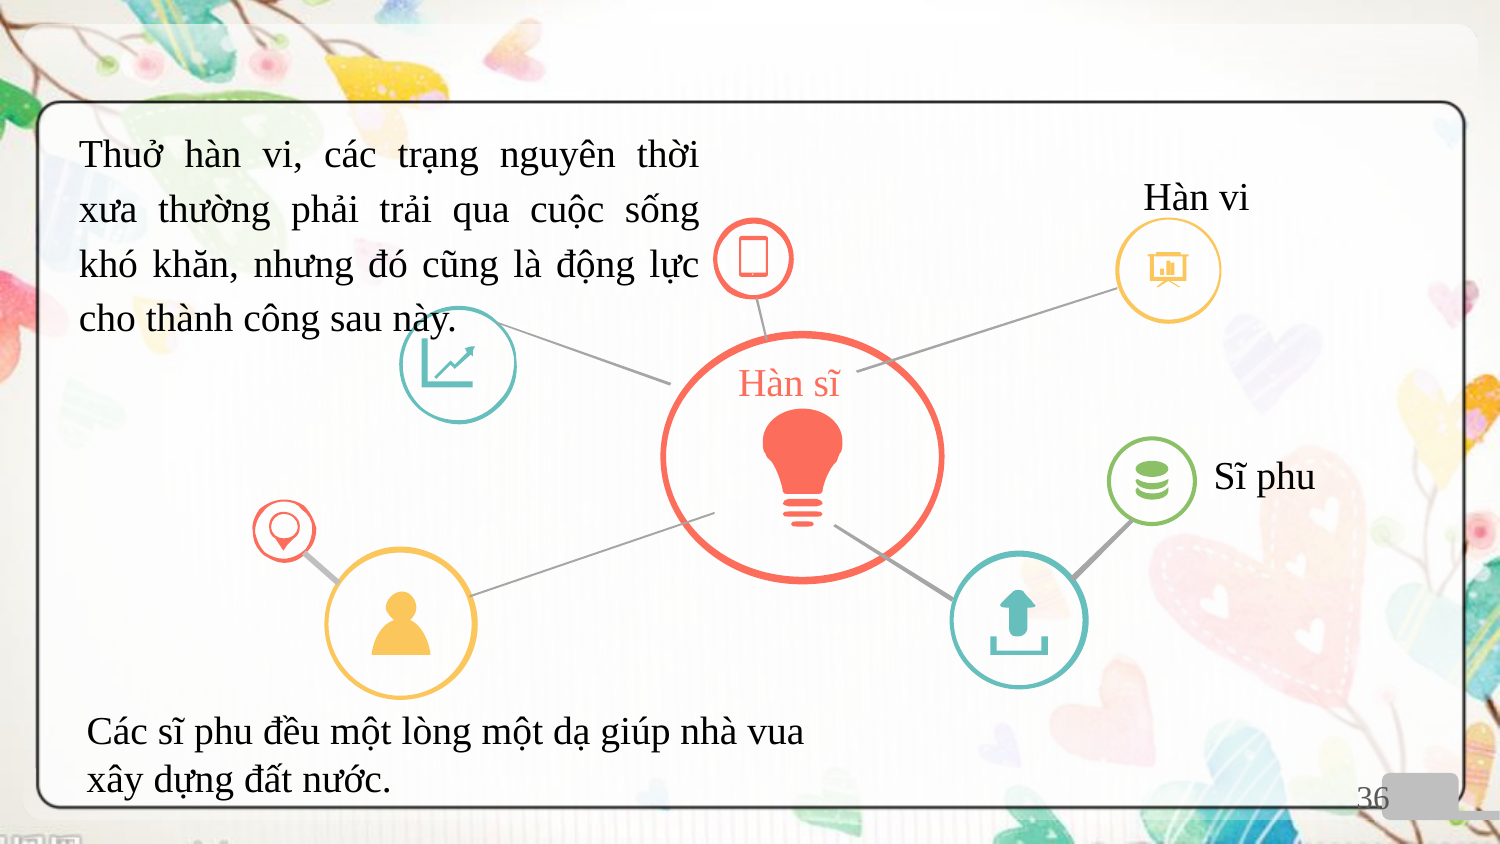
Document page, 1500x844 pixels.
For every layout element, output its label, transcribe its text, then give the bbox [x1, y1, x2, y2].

text_box [1149, 257, 1154, 276]
text_box [269, 511, 300, 551]
text_box [739, 235, 768, 277]
text_box [399, 347, 517, 425]
text_box [949, 287, 1118, 344]
picture [1377, 798, 1381, 808]
text_box [1115, 226, 1222, 324]
text_box [1170, 262, 1175, 275]
text_box [939, 592, 954, 602]
text_box [421, 347, 473, 388]
text_box [1135, 460, 1169, 477]
text_box [1000, 589, 1036, 637]
text_box [990, 636, 1048, 655]
text_box [434, 347, 475, 379]
text_box [1135, 478, 1169, 490]
text_box [252, 499, 317, 563]
text_box [1070, 517, 1134, 582]
text_box [1106, 436, 1197, 527]
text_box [660, 330, 945, 585]
text_box Thuở hàn vi, các trạng nguyên thời xưa thường phải trải qua cuộc sống khó khăn, nhưng đó cũng là động lực cho thành công sau này. [63, 113, 715, 347]
text_box [715, 217, 794, 300]
text_box Hàn vi [1128, 163, 1265, 226]
text_box [469, 532, 655, 598]
text_box [1147, 252, 1189, 288]
text_box Sĩ phu [1198, 442, 1331, 505]
text_box [1135, 487, 1169, 500]
text_box [324, 546, 478, 697]
text_box [301, 550, 341, 586]
text_box [562, 347, 655, 381]
text_box [1166, 260, 1171, 275]
text_box [371, 591, 431, 655]
text_box [949, 550, 1089, 690]
text_box Các sĩ phu đều một lòng một dạ giúp nhà vua xây dựng đất nước. [71, 697, 822, 808]
picture [0, 0, 1500, 844]
text_box [755, 297, 766, 329]
